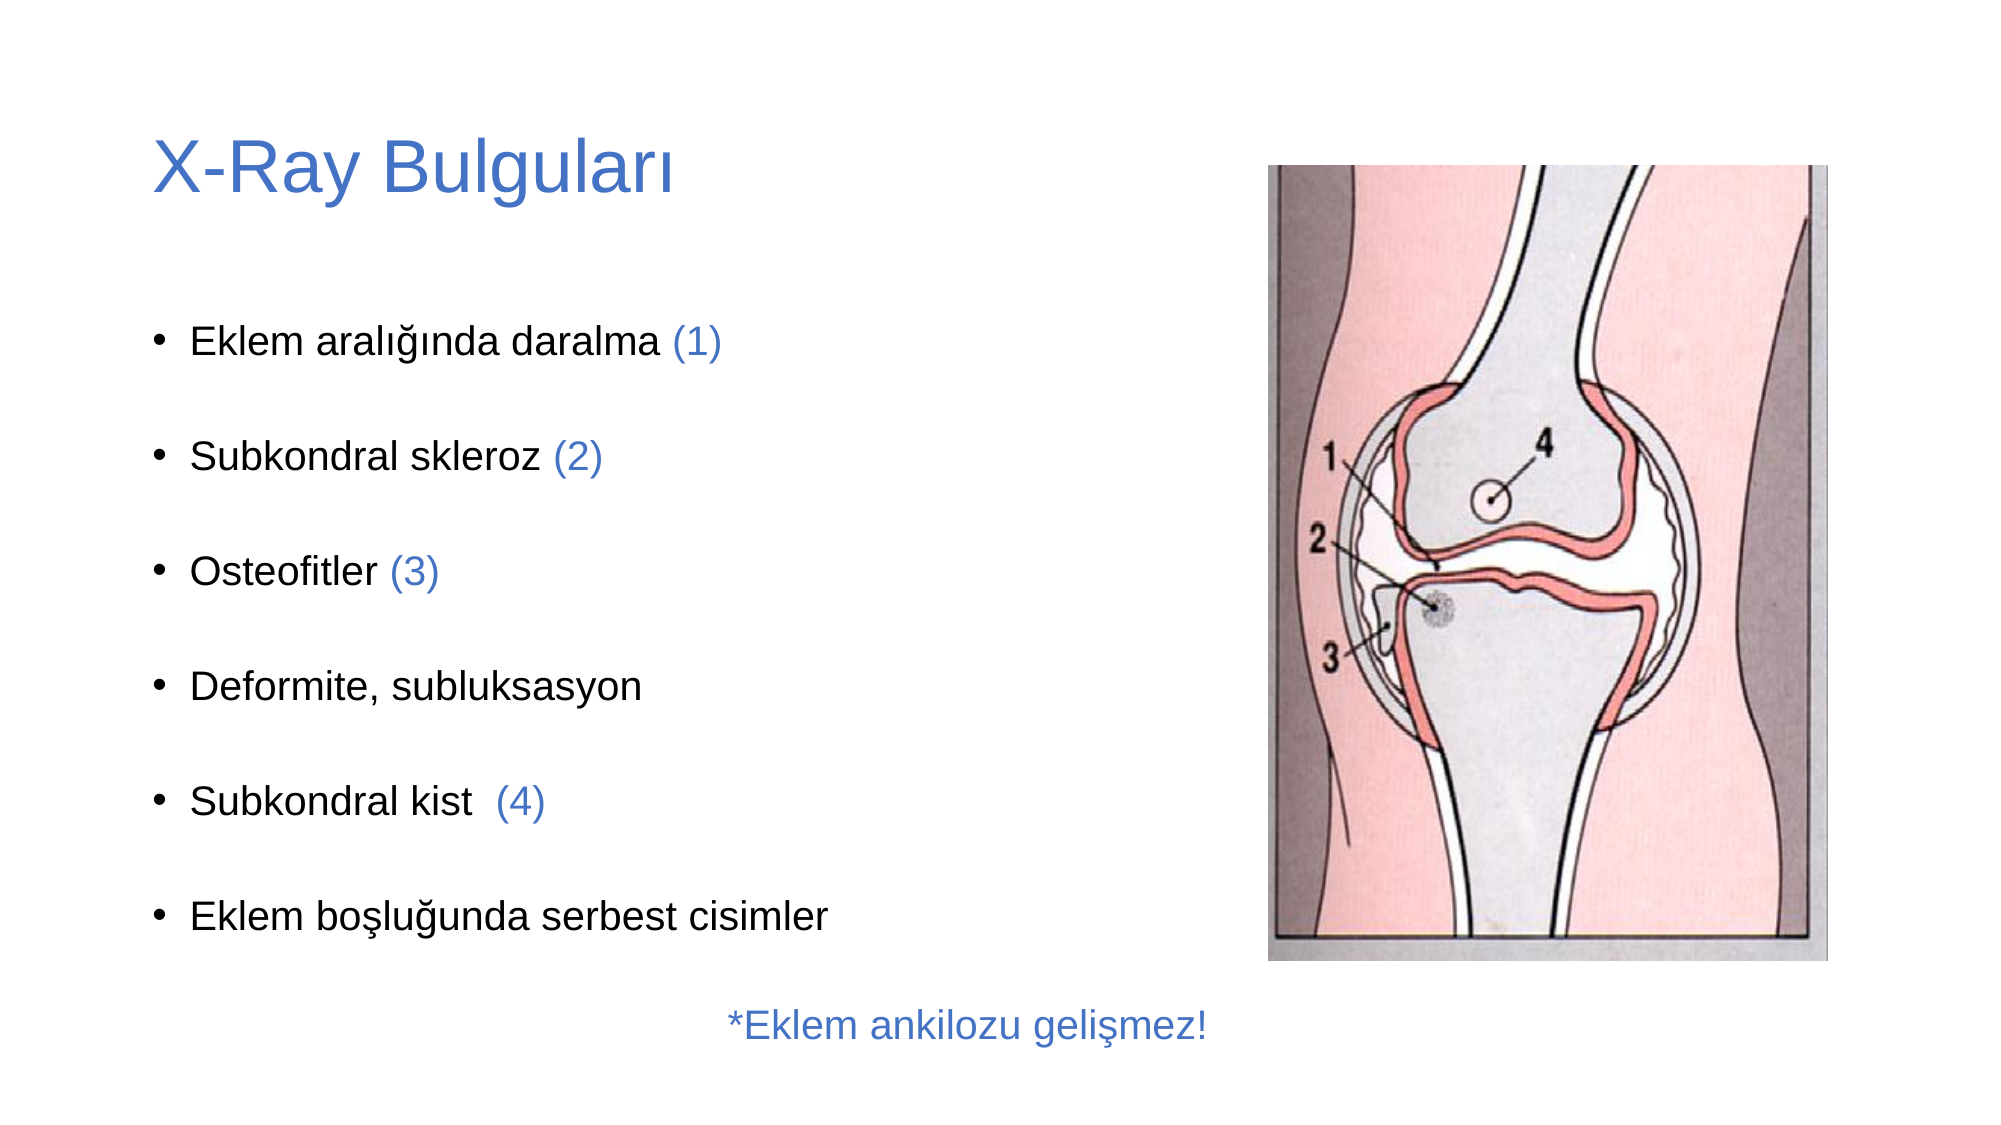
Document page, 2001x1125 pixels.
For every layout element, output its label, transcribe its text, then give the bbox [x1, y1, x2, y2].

list Eklem aralığında daralma (1) Subkondral skleroz (2) Osteofitler (3) Deformite, subluksasyon Subkondral kist (4) Eklem boşluğunda serbest cisimler *Eklem ankilozu gelişmez! [137, 312, 1863, 1066]
title X-Ray Bulguları [137, 59, 1863, 278]
picture [1268, 165, 1828, 961]
